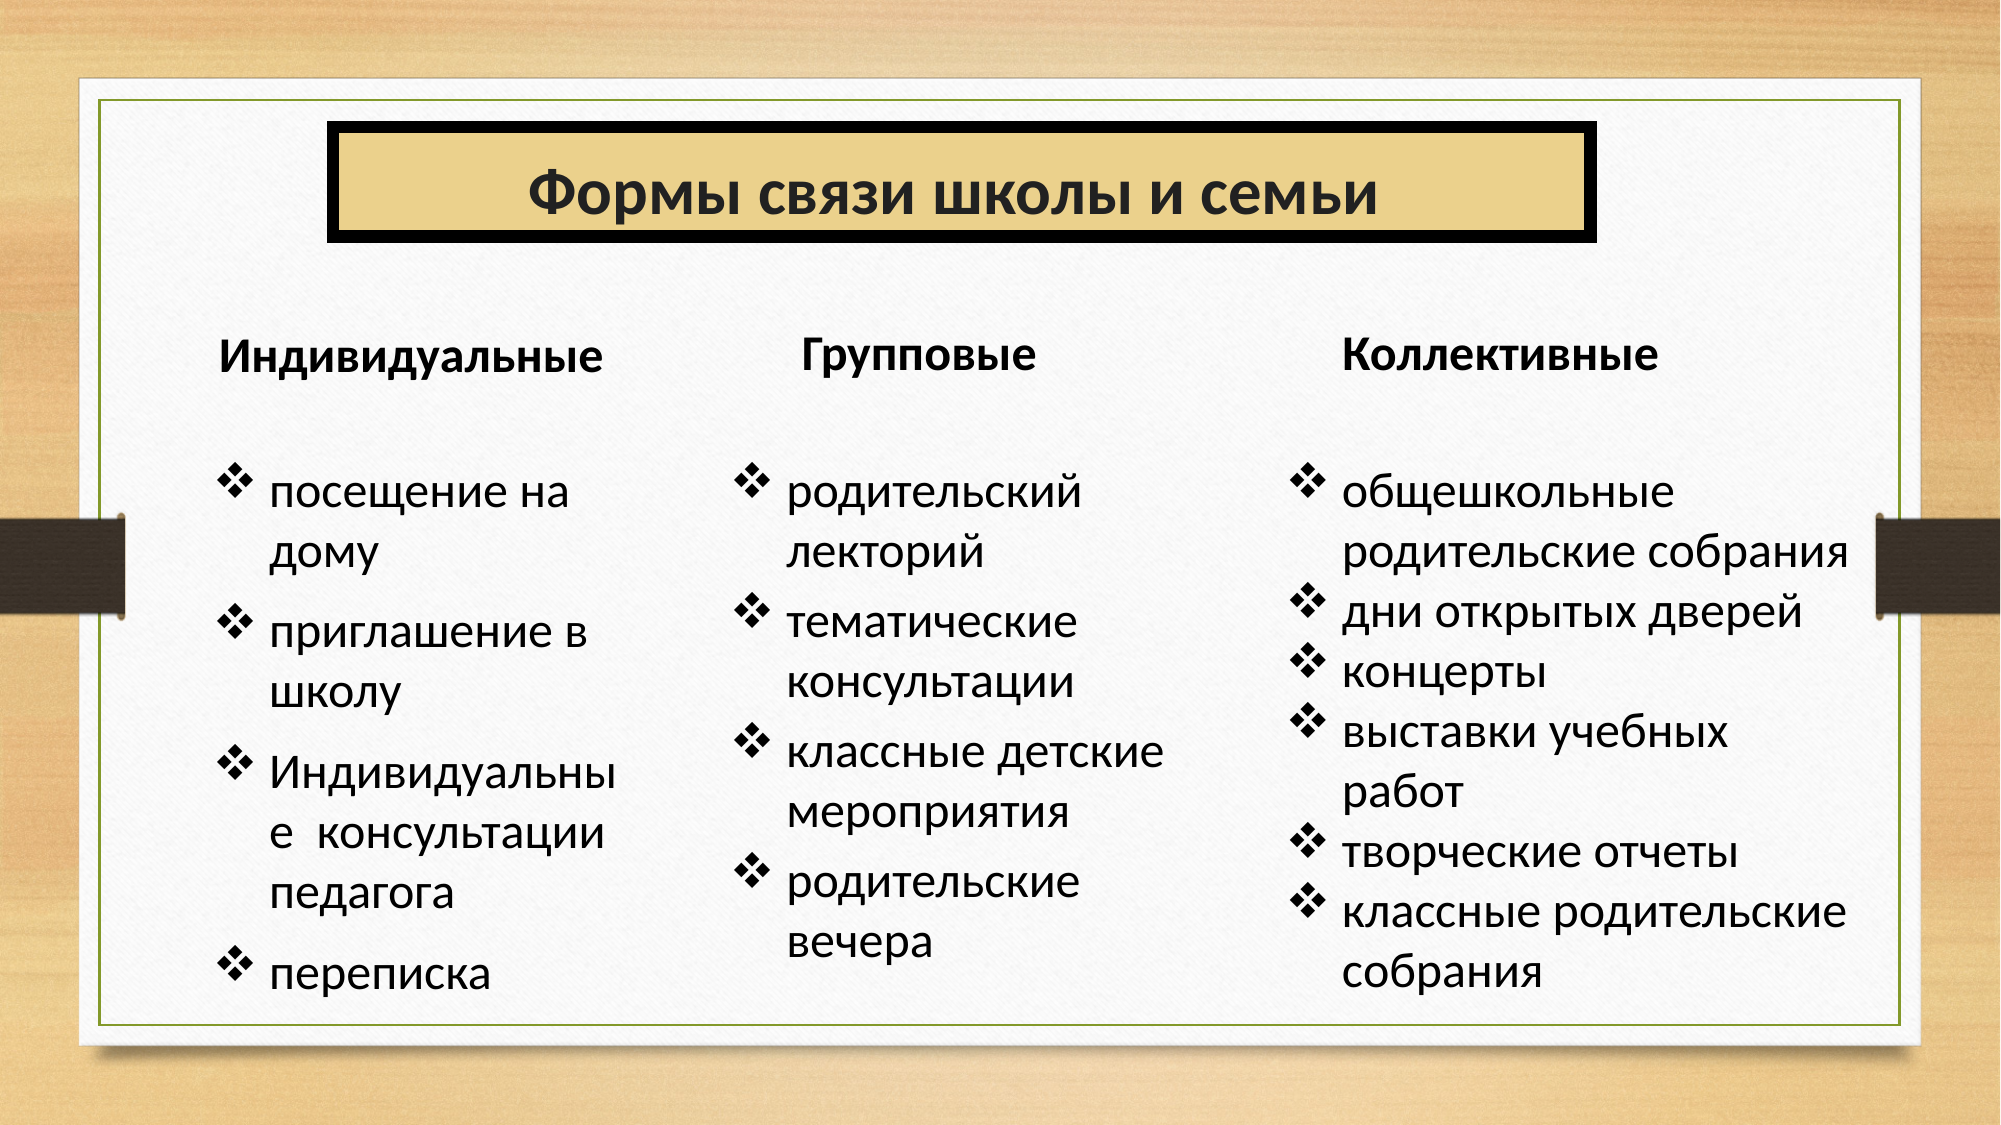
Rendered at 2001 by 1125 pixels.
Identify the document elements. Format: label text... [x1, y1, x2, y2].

text_box Групповые [749, 313, 1089, 388]
text_box Индивидуальные [198, 314, 625, 390]
text_box Формы связи школы и семьи [332, 127, 1591, 237]
text_box родительский лекторий тематические консультации классные детские мероприятия родительские вечера [715, 449, 1209, 975]
text_box Коллективные [1327, 313, 1688, 388]
text_box общешкольные родительские собрания дни открытых дверей концерты выставки учебных работ творческие отчеты классные родительские собрания [1270, 449, 1870, 1005]
picture [0, 0, 2001, 1125]
text_box посещение на дому приглашение в школу Индивидуальные консультации педагога переписка [198, 449, 653, 1007]
